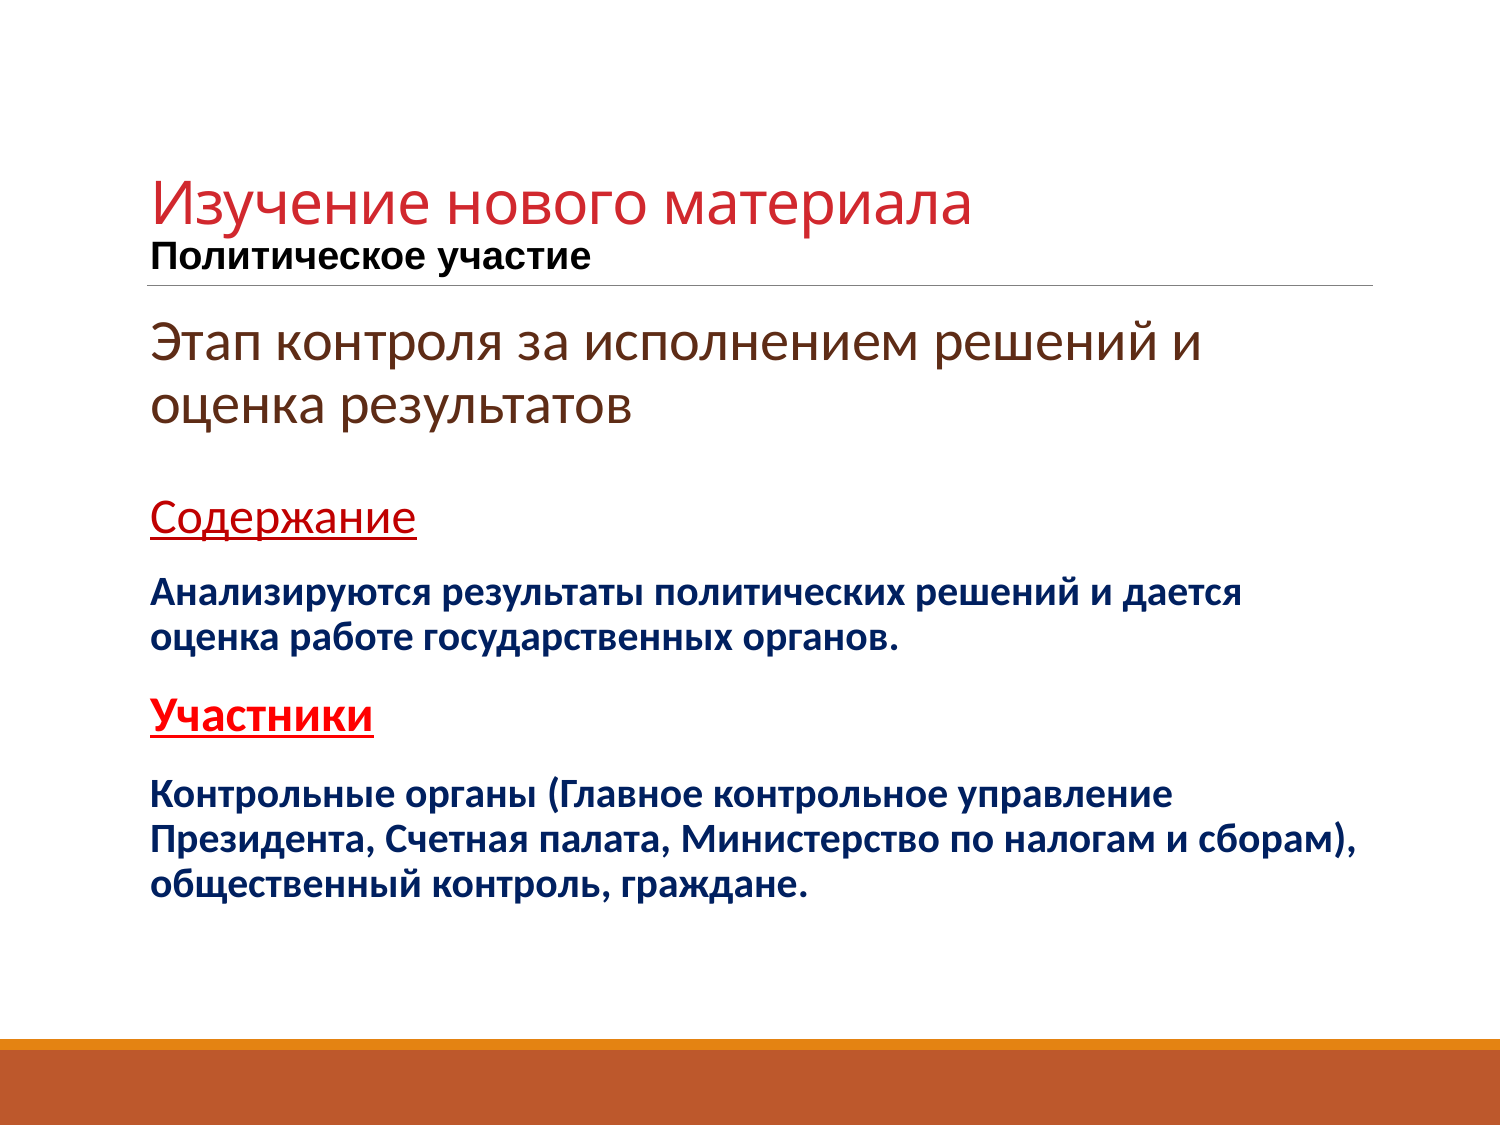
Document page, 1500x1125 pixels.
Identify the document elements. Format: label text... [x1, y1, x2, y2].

list Этап контроля за исполнением решений и оценка результатов Содержание Анализируются результаты политических решений и дается оценка работе государственных органов. Участники Контрольные органы (Главное контрольное управление Президента, Счетная палата, Министерство по налогам и сборам), общественный контроль, граждане. [135, 302, 1373, 963]
title Изучение нового материала Политическое участие [135, 47, 1373, 285]
